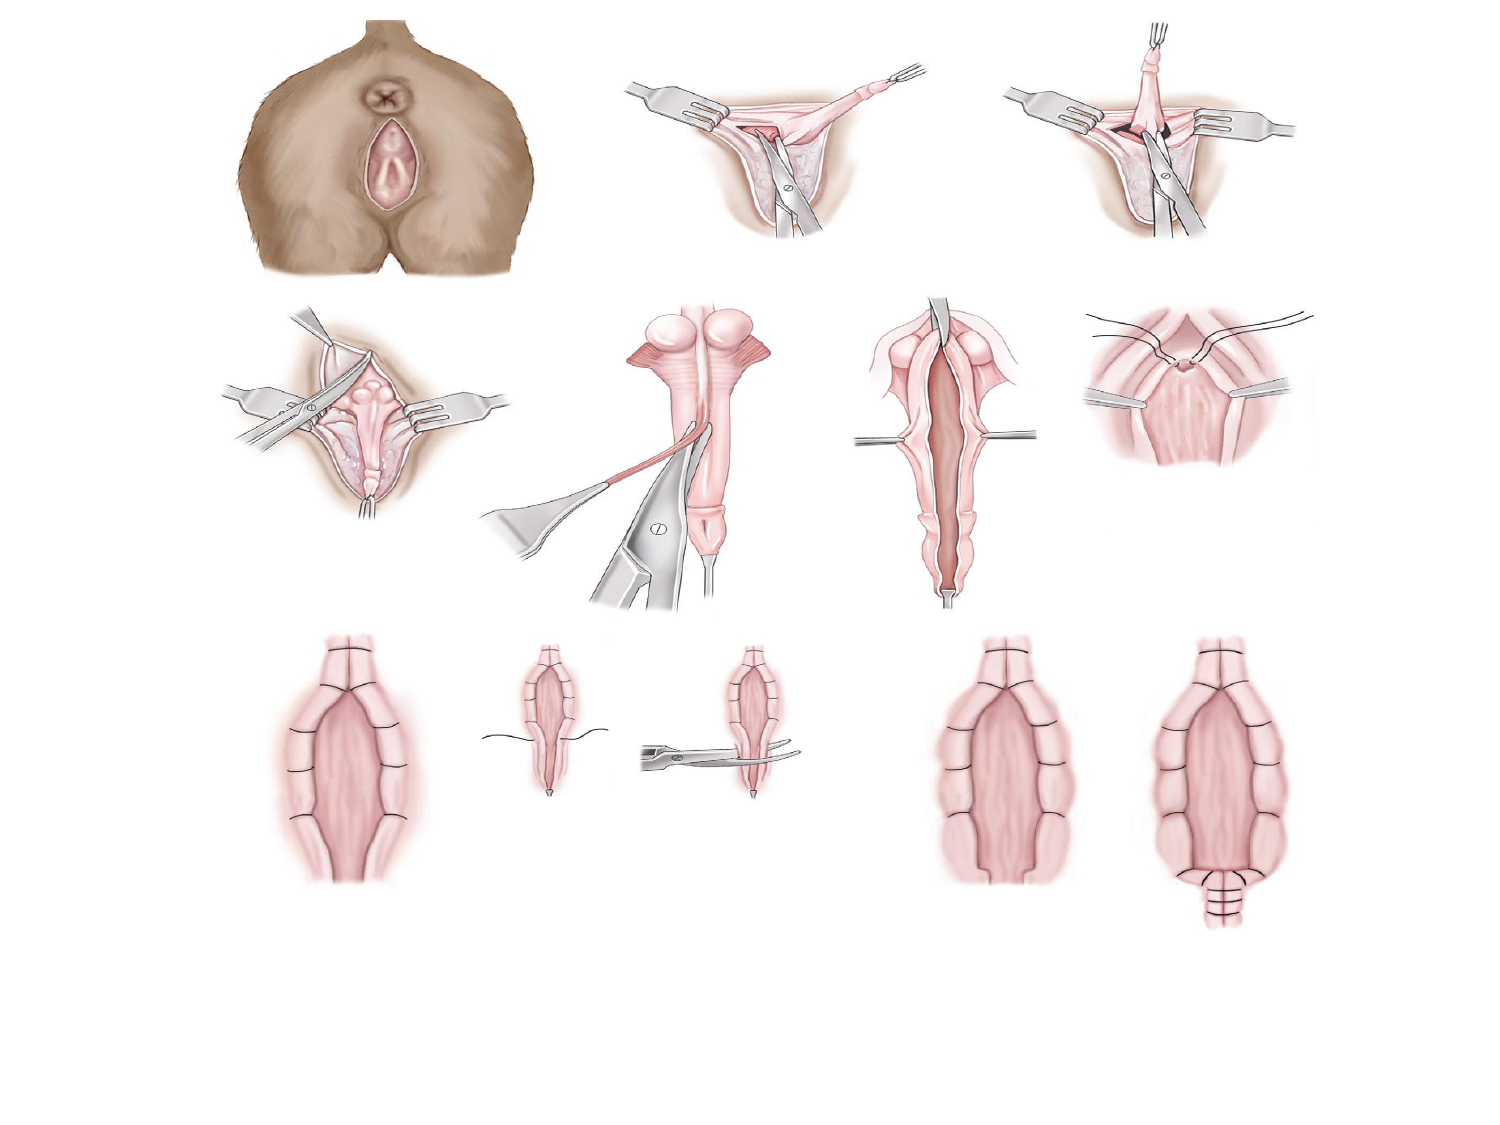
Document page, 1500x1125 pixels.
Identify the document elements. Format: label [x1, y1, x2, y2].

picture [182, 20, 1318, 1071]
